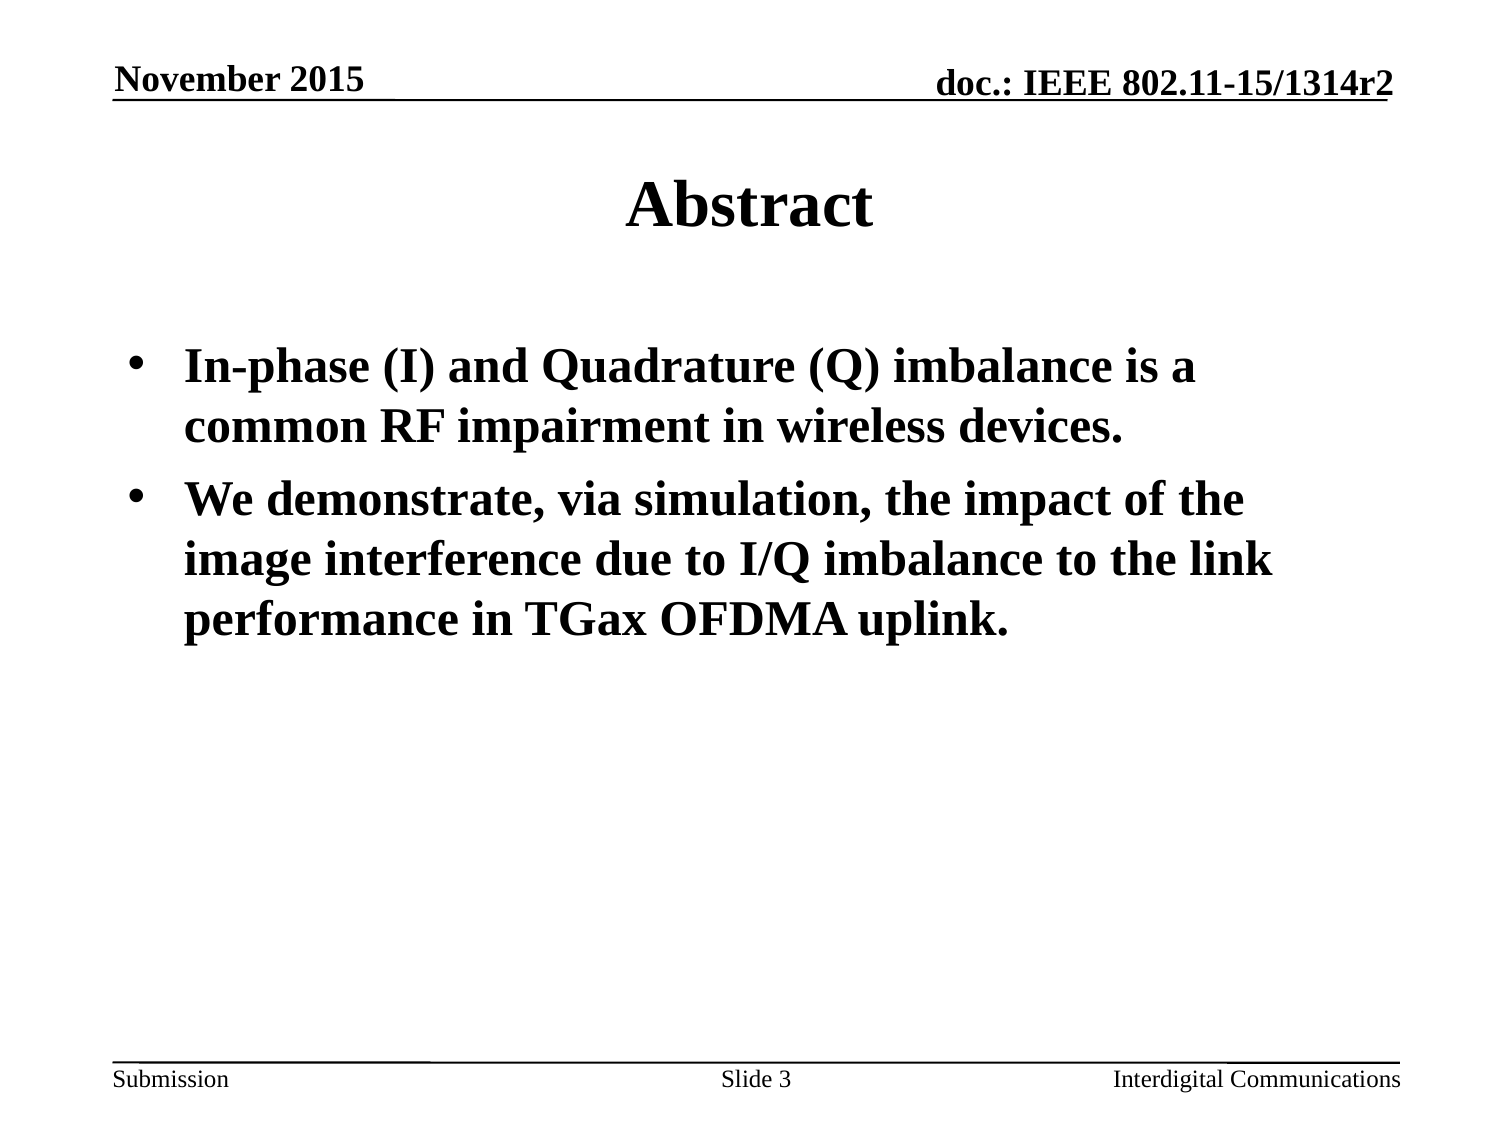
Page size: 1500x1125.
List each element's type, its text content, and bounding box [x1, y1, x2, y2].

slide_number Slide 3 [712, 1061, 800, 1123]
title Abstract [112, 112, 1388, 288]
list In-phase (I) and Quadrature (Q) imbalance is a common RF impairment in wireless devices. We demonstrate, via simulation, the impact of the image interference due to I/Q imbalance to the link performance in TGax OFDMA uplink. [112, 324, 1388, 1001]
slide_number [114, 54, 540, 100]
footer Interdigital Communications [902, 1061, 1402, 1093]
